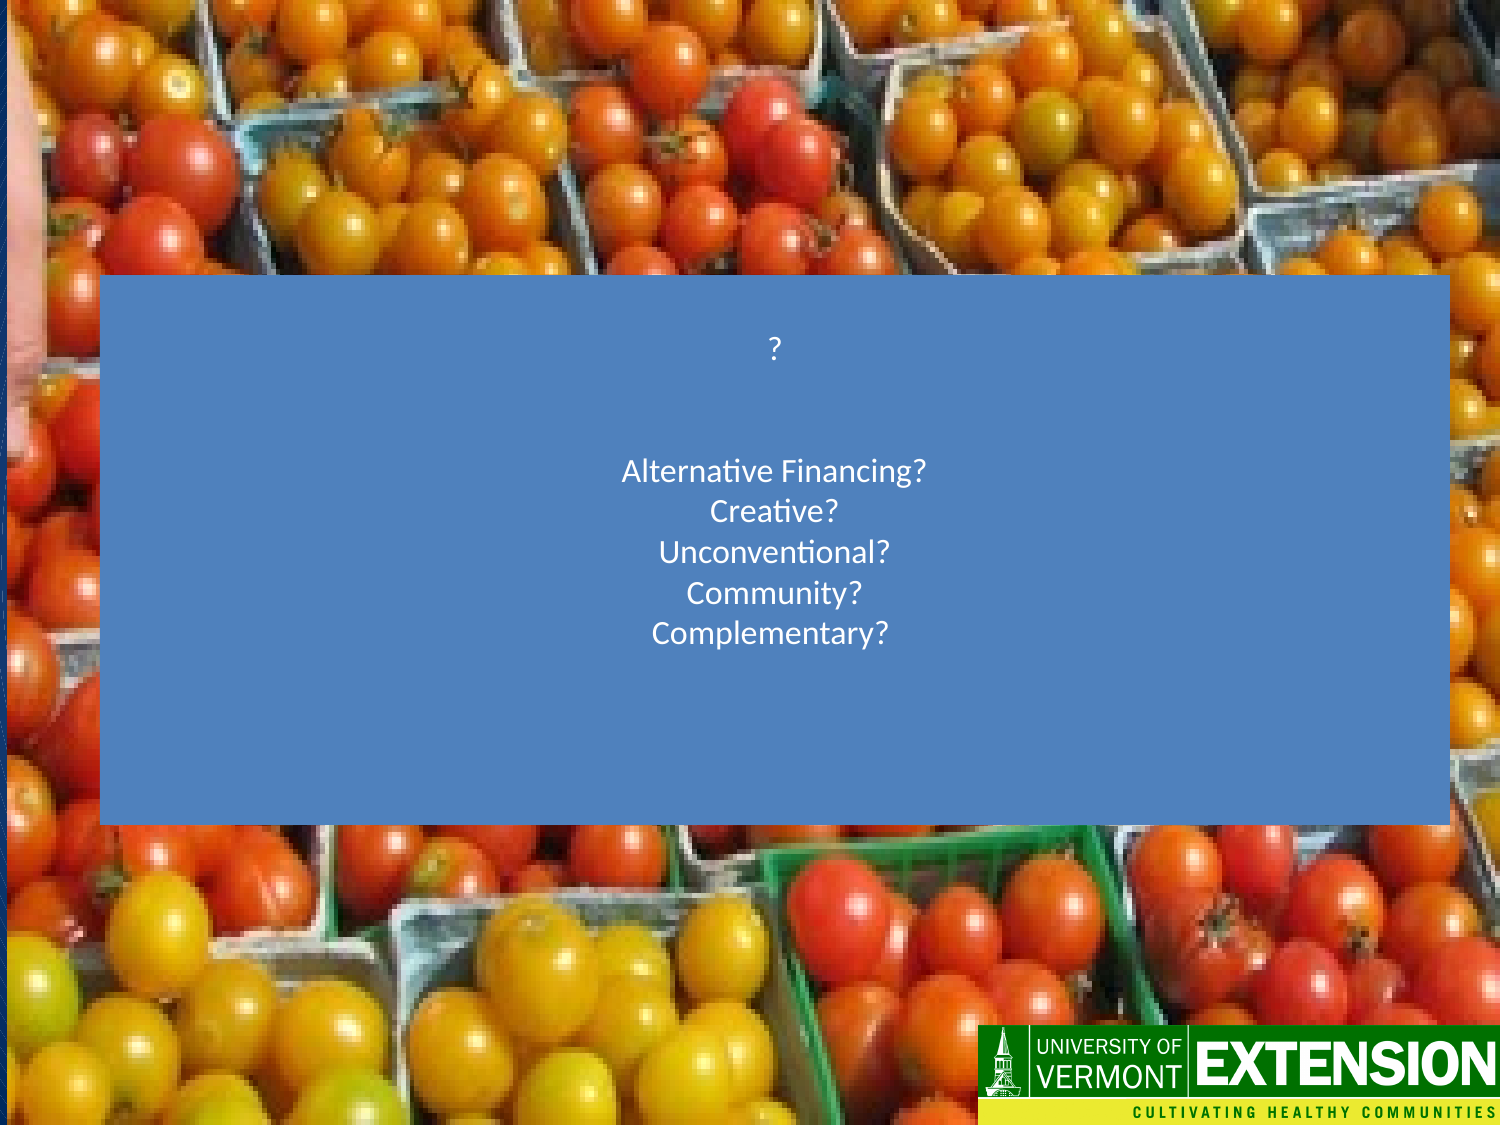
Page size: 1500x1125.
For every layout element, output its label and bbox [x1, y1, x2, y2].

picture [978, 1025, 1500, 1125]
list [7, 0, 1500, 1125]
